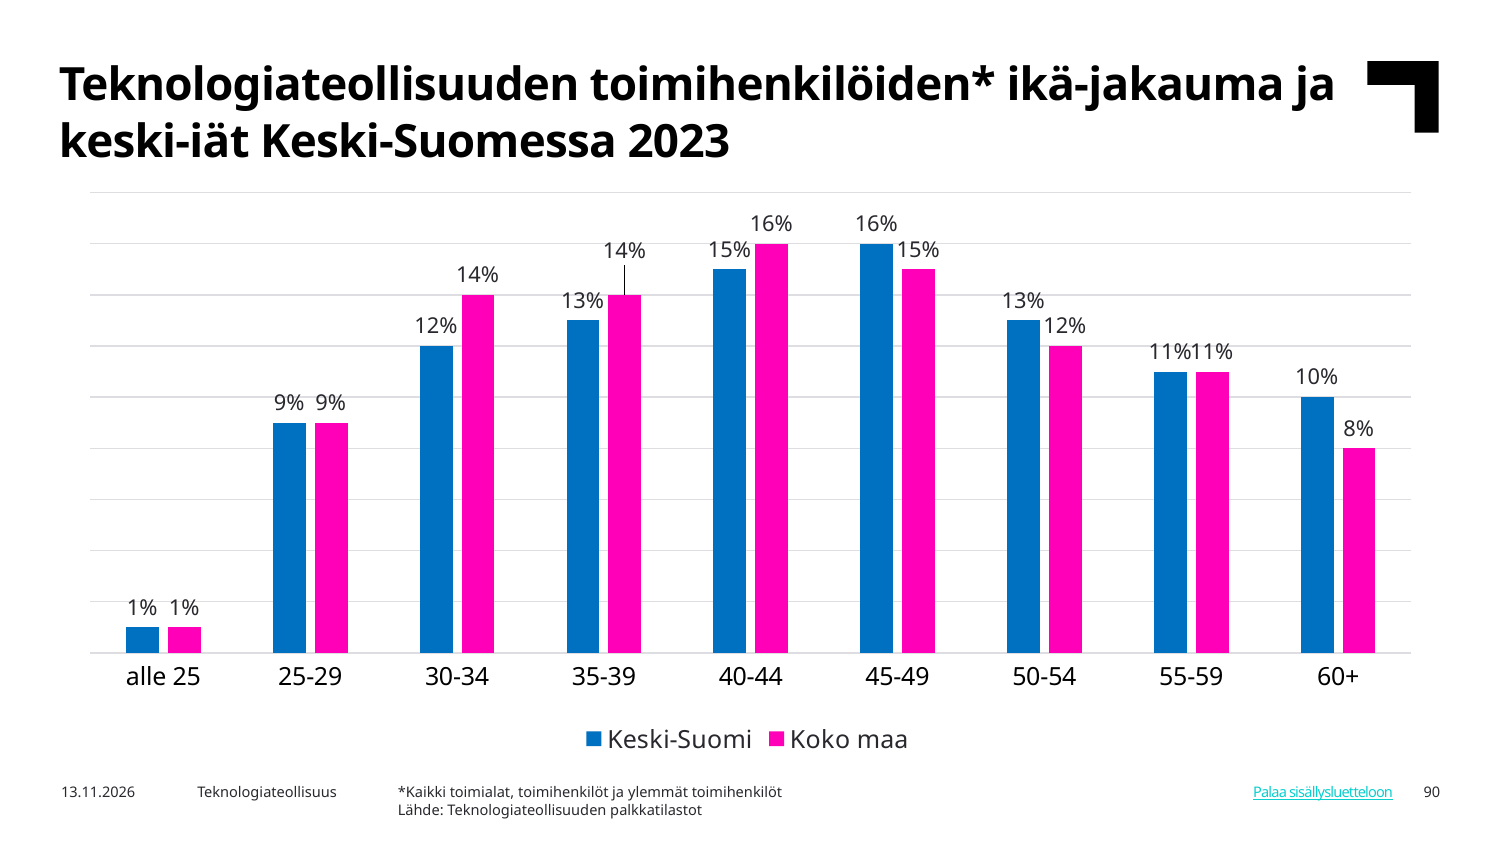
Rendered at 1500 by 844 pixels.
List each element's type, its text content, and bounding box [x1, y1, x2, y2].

list Teknologiateollisuuden toimihenkilöiden* ikä-jakauma ja keski-iät Keski-Suomessa 2023 [41, 46, 1439, 206]
text_box Palaa sisällysluetteloon [1247, 777, 1431, 809]
list *Kaikki toimialat, toimihenkilöt ja ylemmät toimihenkilöt Lähde: Teknologiateollisuuden palkkatilastot [382, 775, 904, 824]
chart [62, 180, 1440, 763]
footer Teknologiateollisuus [182, 775, 382, 803]
slide_number 90 [1313, 775, 1456, 803]
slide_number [46, 775, 182, 803]
